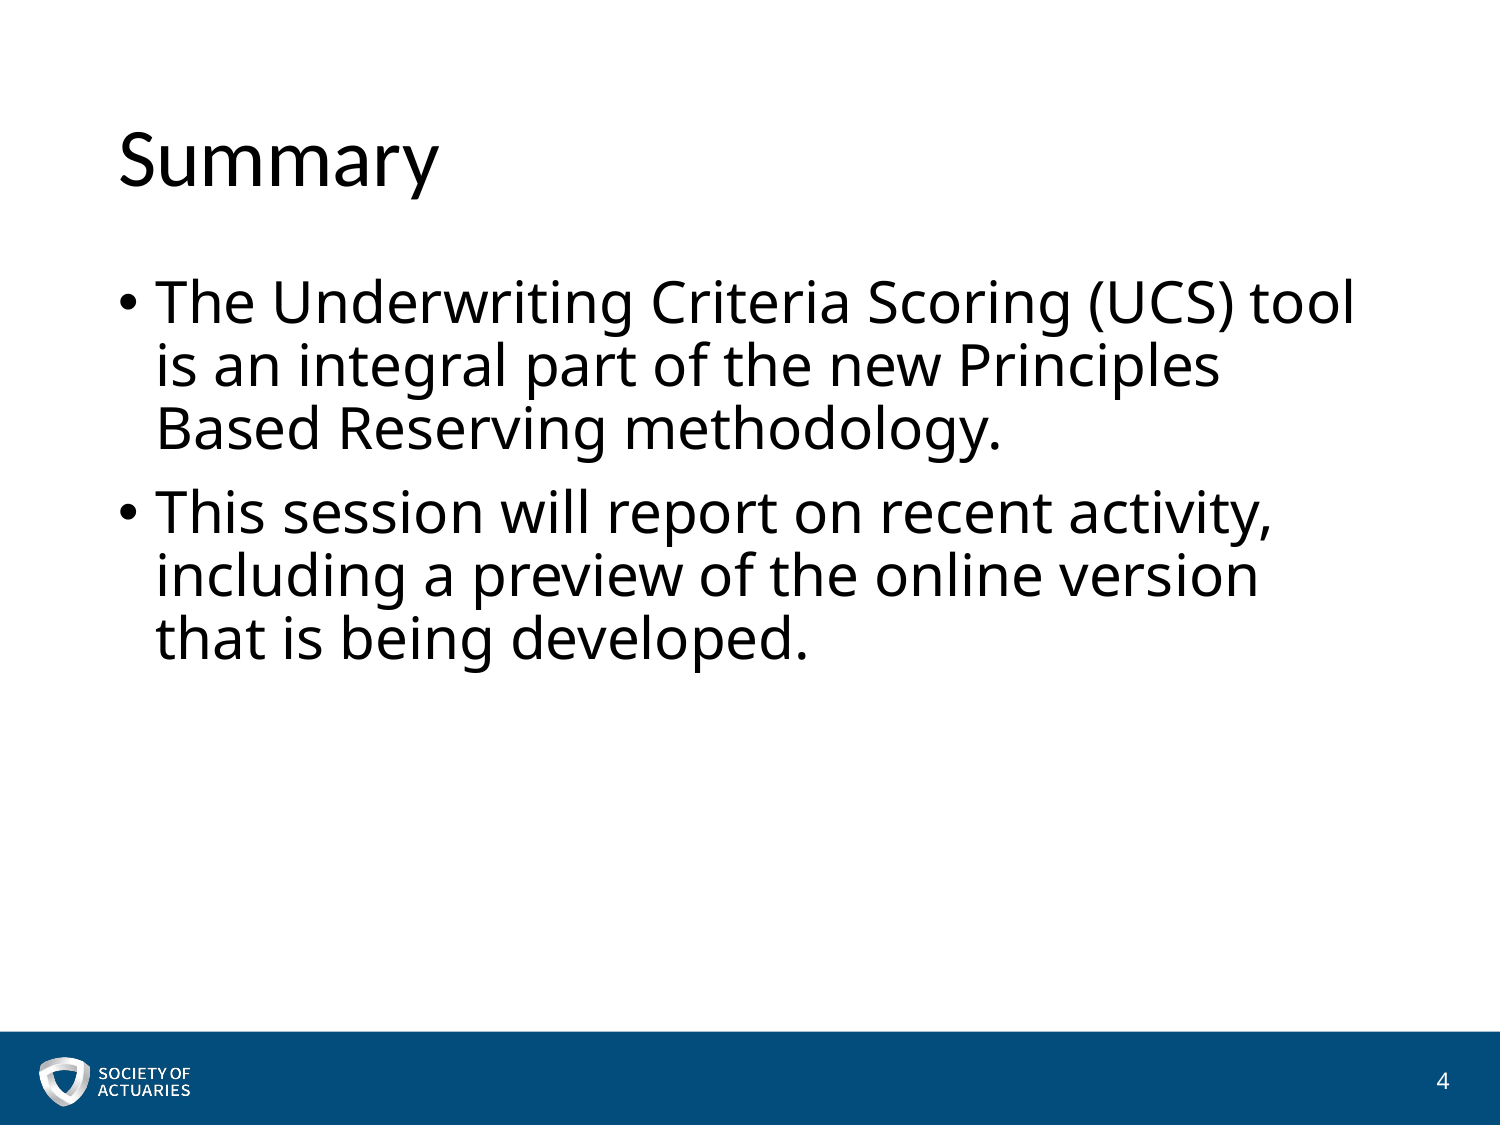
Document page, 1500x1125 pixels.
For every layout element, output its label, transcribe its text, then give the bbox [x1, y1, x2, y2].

list The Underwriting Criteria Scoring (UCS) tool is an integral part of the new Principles Based Reserving methodology. This session will report on recent activity, including a preview of the online version that is being developed. [103, 265, 1397, 957]
title Summary [103, 54, 1397, 265]
picture [39, 1057, 190, 1107]
slide_number 4 [1385, 1065, 1465, 1099]
